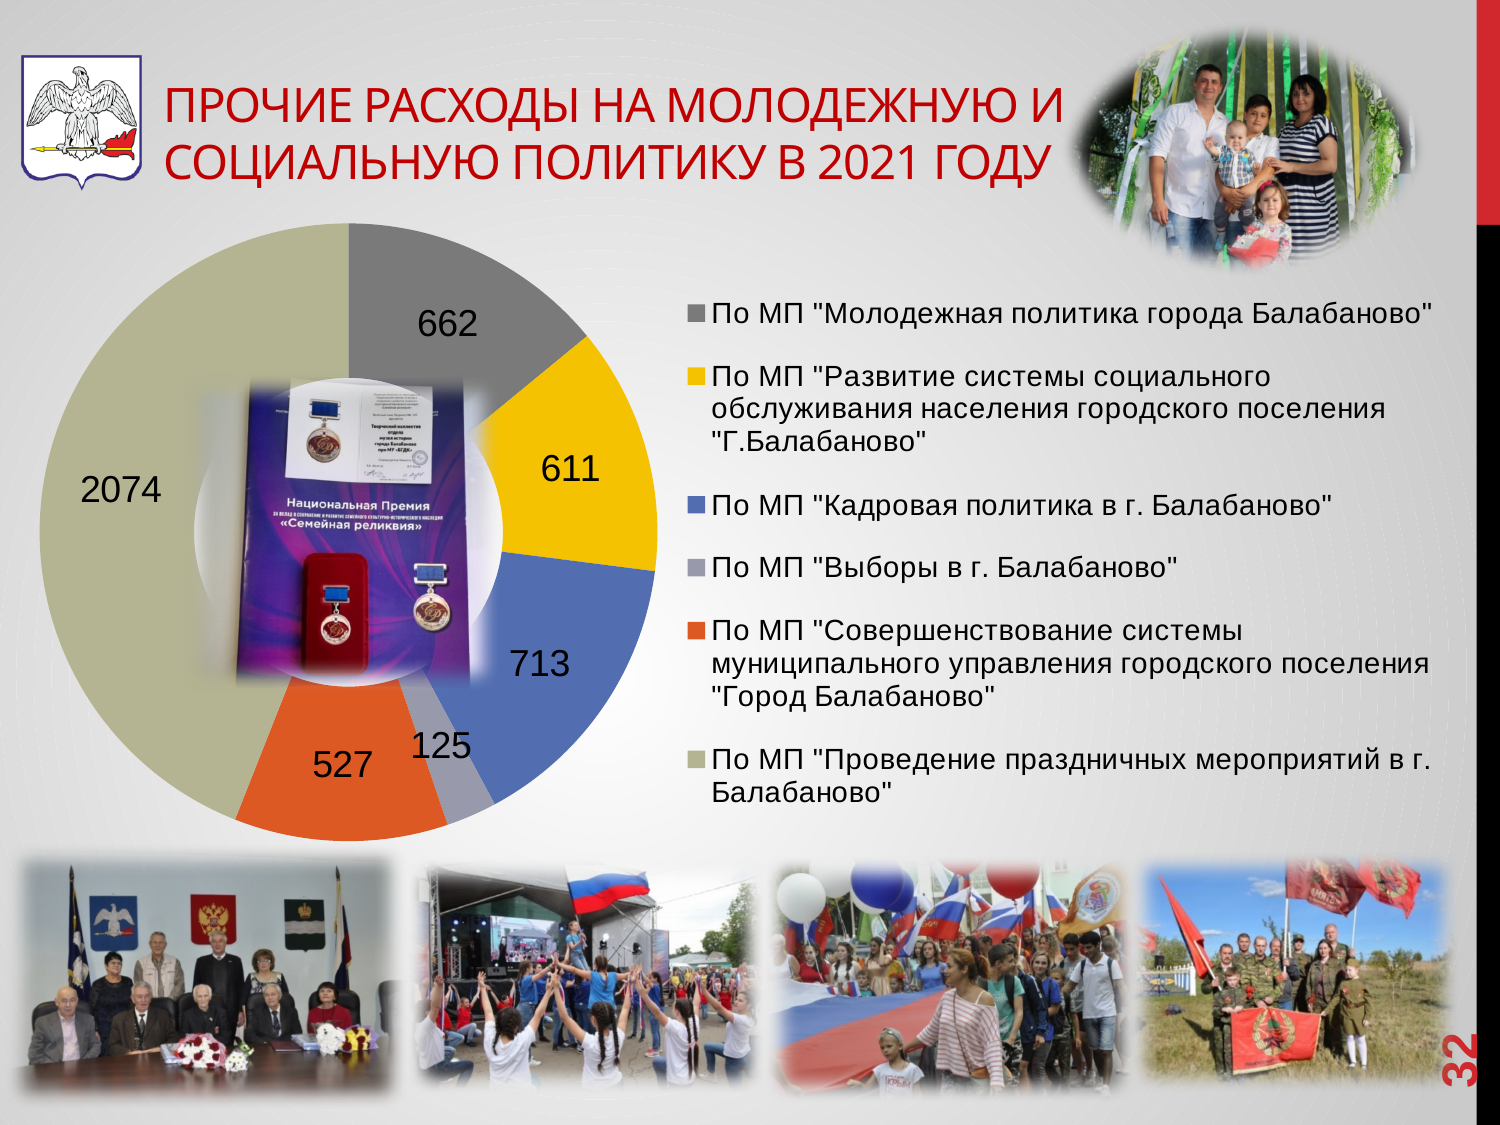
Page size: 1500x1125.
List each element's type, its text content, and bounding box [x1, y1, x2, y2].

picture [21, 54, 143, 192]
picture [1056, 18, 1431, 280]
title Прочие Расходы на молодежную и социальную политику в 2021 году [148, 13, 1062, 197]
slide_number 32 [1427, 887, 1488, 1104]
picture [5, 842, 1462, 1110]
chart [22, 207, 1464, 894]
